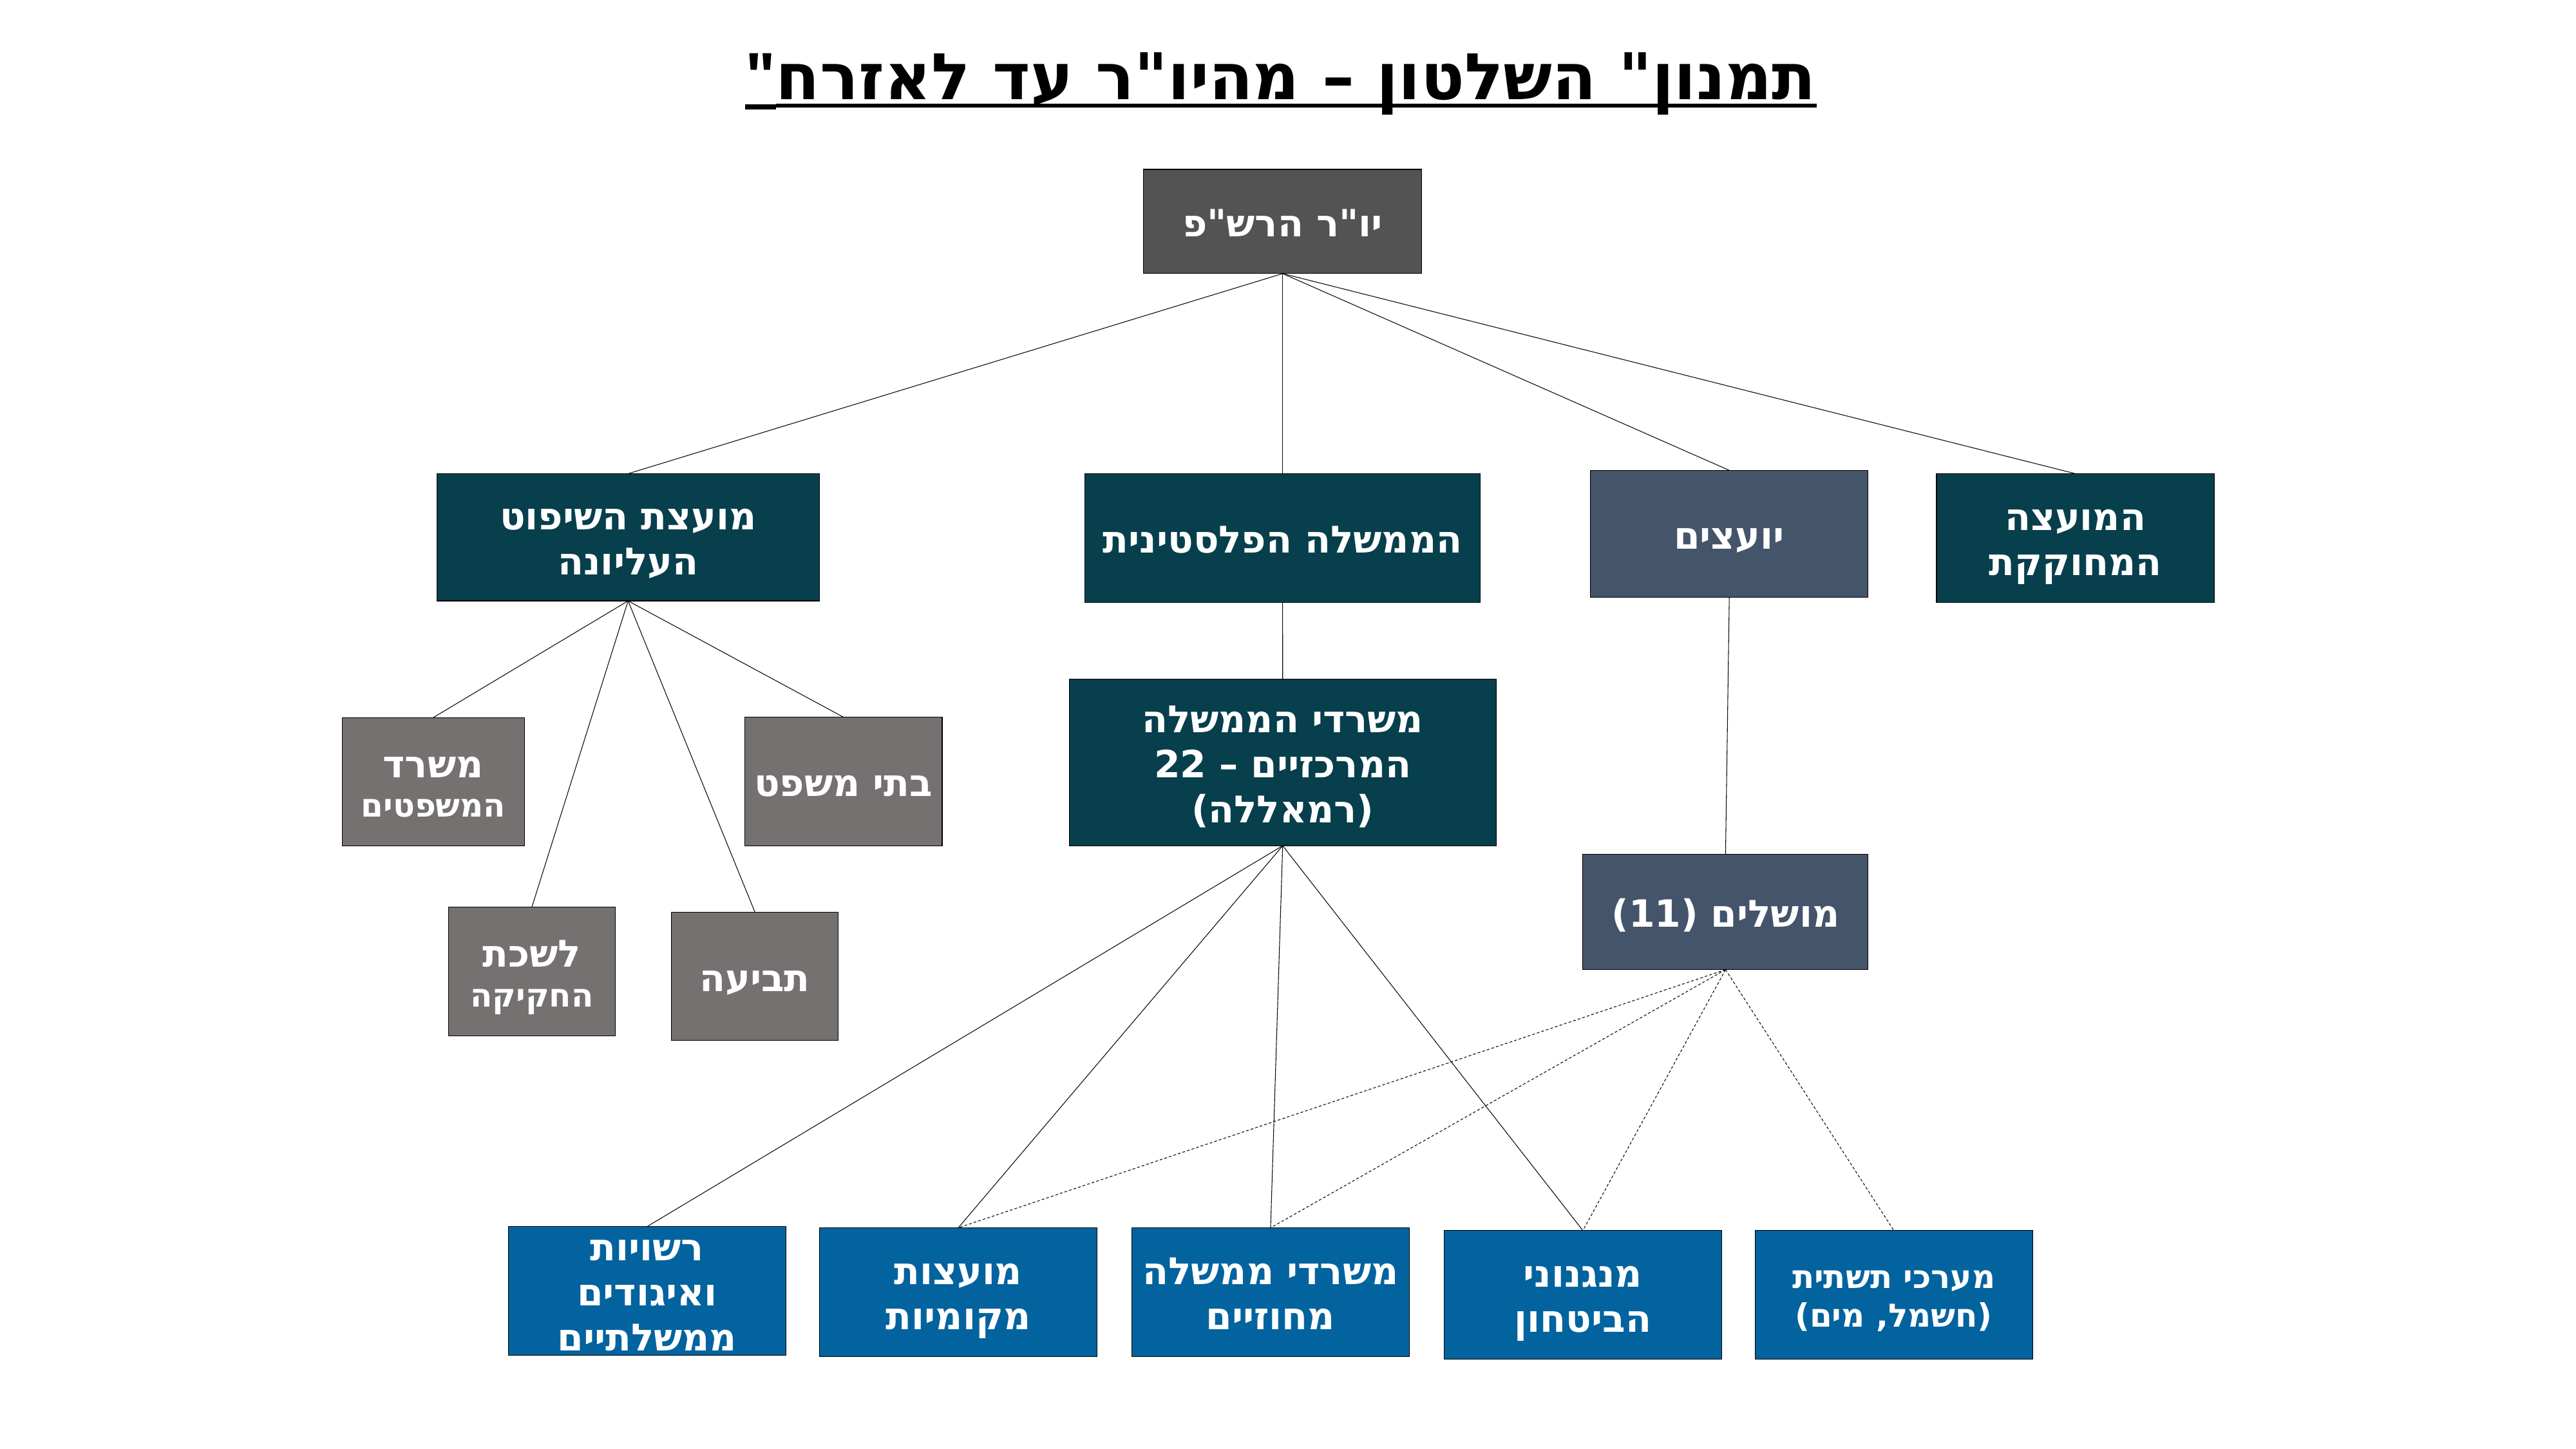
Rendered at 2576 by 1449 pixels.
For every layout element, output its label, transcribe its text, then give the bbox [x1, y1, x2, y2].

text_box מנגנוני הביטחון [1444, 1231, 1722, 1359]
text_box רשויות ואיגודים ממשלתיים [508, 1226, 786, 1356]
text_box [1283, 846, 1583, 969]
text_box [1282, 1228, 1582, 1231]
text_box מושלים (11) [1583, 854, 1868, 969]
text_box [1582, 1228, 1726, 1231]
text_box הממשלה הפלסטינית [1084, 474, 1481, 603]
text_box מערכי תשתית (חשמל, מים) [1755, 1230, 2033, 1359]
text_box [531, 601, 629, 907]
text_box יו"ר הרש"פ [1143, 169, 1422, 273]
text_box בתי משפט [755, 717, 943, 846]
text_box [1282, 273, 2076, 474]
text_box משרדי ממשלה מחוזיים [1132, 1228, 1410, 1357]
text_box משרדי הממשלה המרכזיים – 22 (רמאללה) [1069, 679, 1497, 846]
text_box מועצת השיפוט העליונה [437, 473, 820, 601]
text_box "תמנון" השלטון – מהיו"ר עד לאזרח [711, 34, 1851, 114]
text_box משרד המשפטים [342, 717, 525, 846]
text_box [1726, 969, 1894, 1231]
text_box לשכת החקיקה [448, 907, 616, 1036]
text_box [1725, 597, 1730, 855]
text_box המועצה המחוקקת [1936, 473, 2215, 603]
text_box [647, 846, 1283, 1227]
text_box יועצים [1590, 474, 1868, 598]
text_box מועצות מקומיות [819, 1227, 1097, 1357]
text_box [433, 601, 531, 718]
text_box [958, 969, 1726, 1228]
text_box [628, 717, 755, 913]
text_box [629, 601, 844, 717]
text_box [628, 273, 1282, 474]
